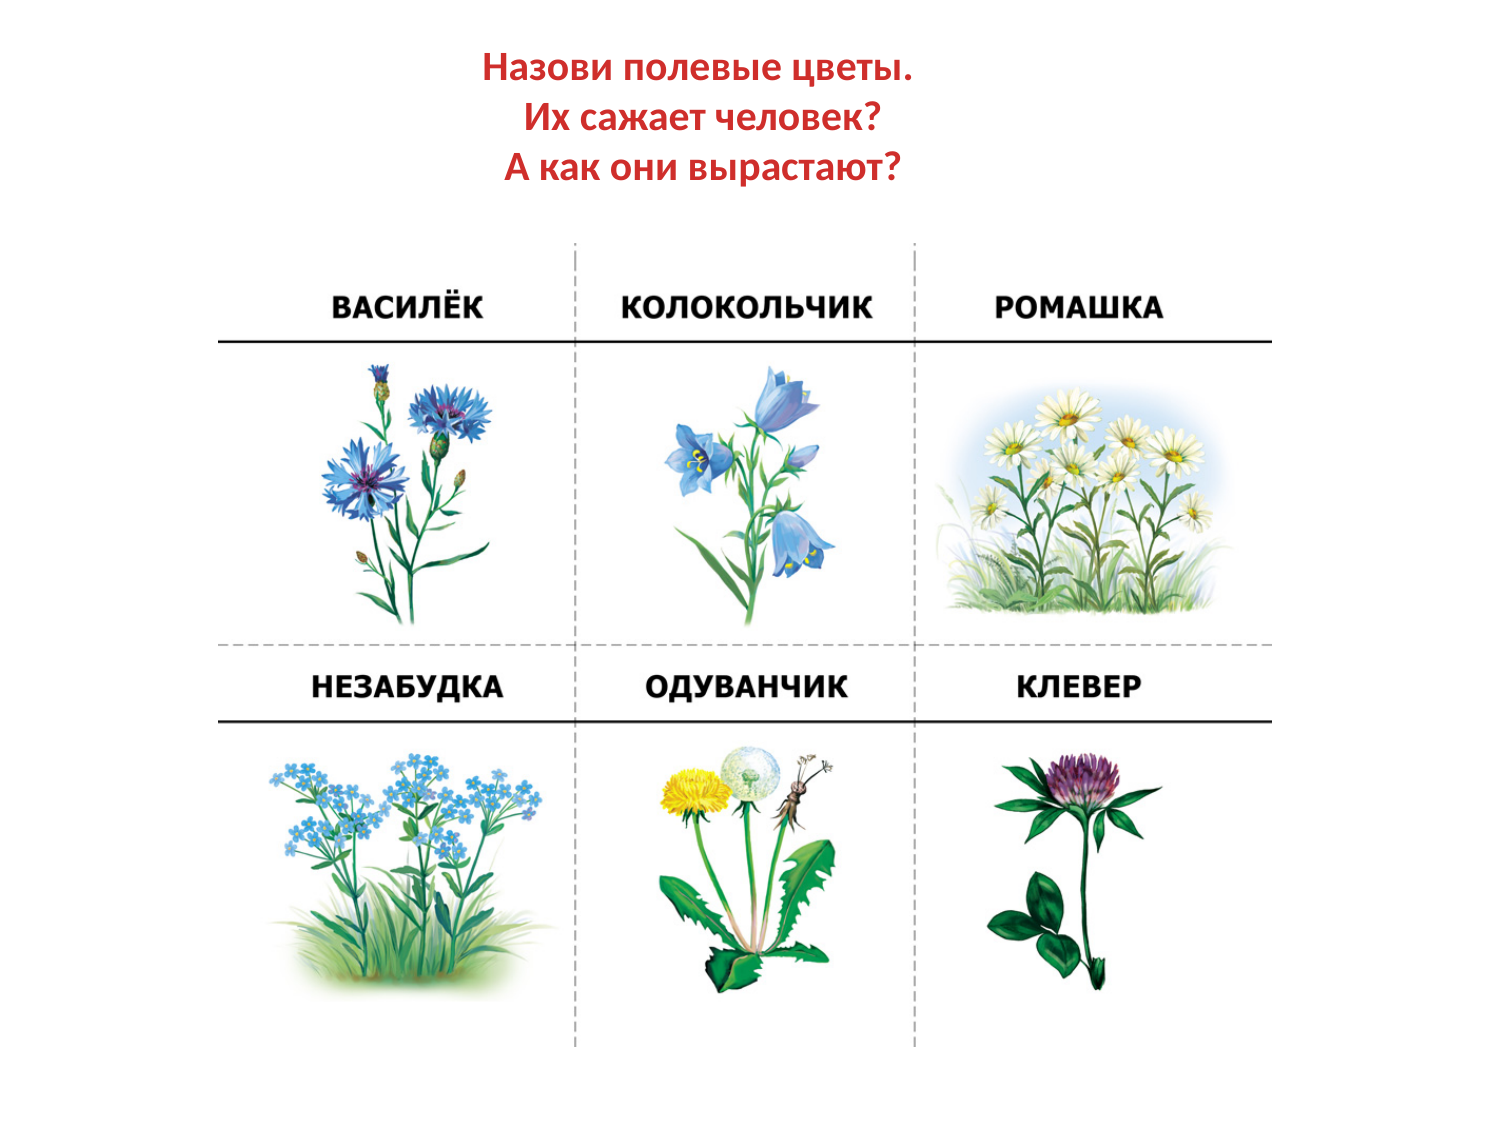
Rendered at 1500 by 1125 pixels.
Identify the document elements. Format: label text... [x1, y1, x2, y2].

picture [218, 243, 1272, 1047]
text_box Назови полевые цветы. Их сажает человек? А как они вырастают? [467, 30, 939, 196]
